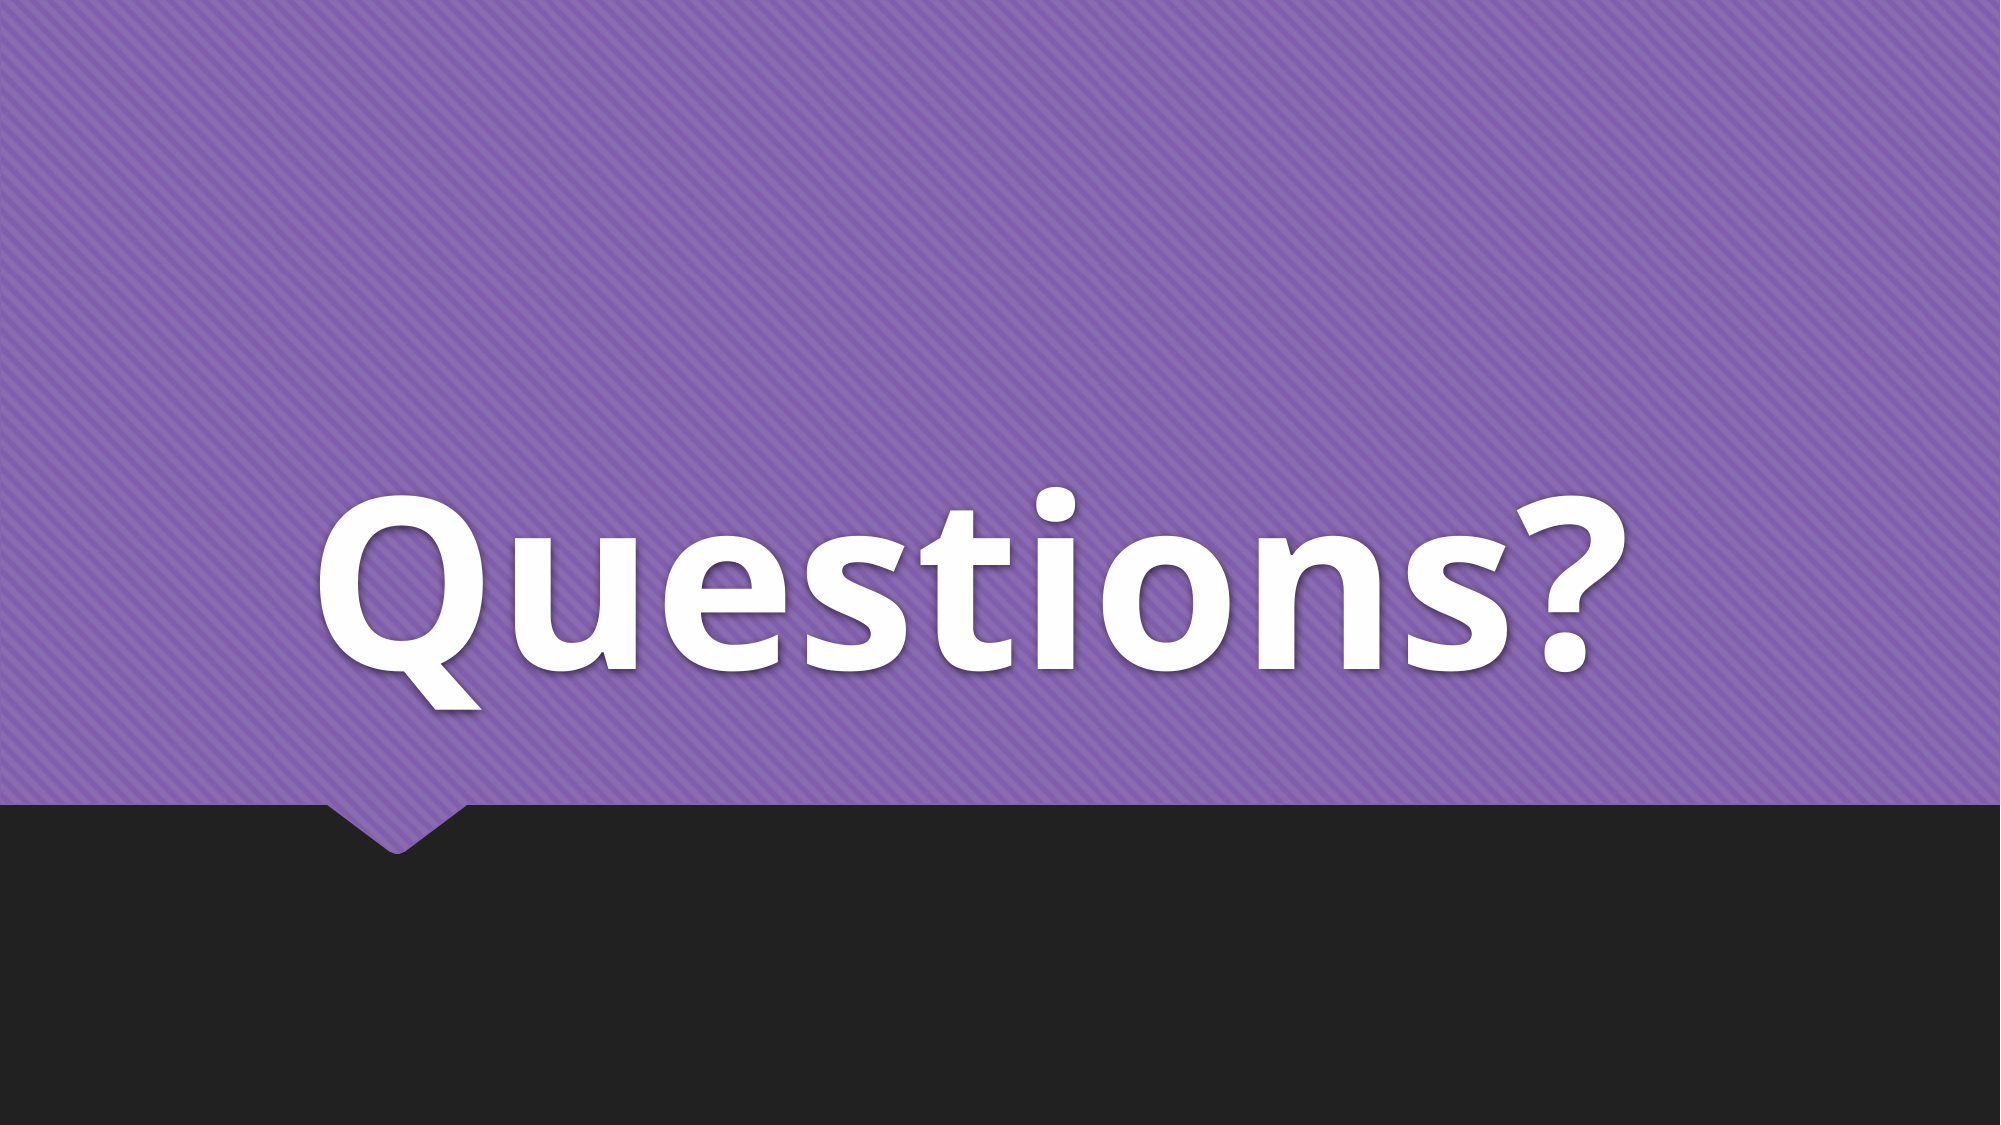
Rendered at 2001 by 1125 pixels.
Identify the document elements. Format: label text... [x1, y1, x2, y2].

title Questions? [132, 237, 1868, 726]
